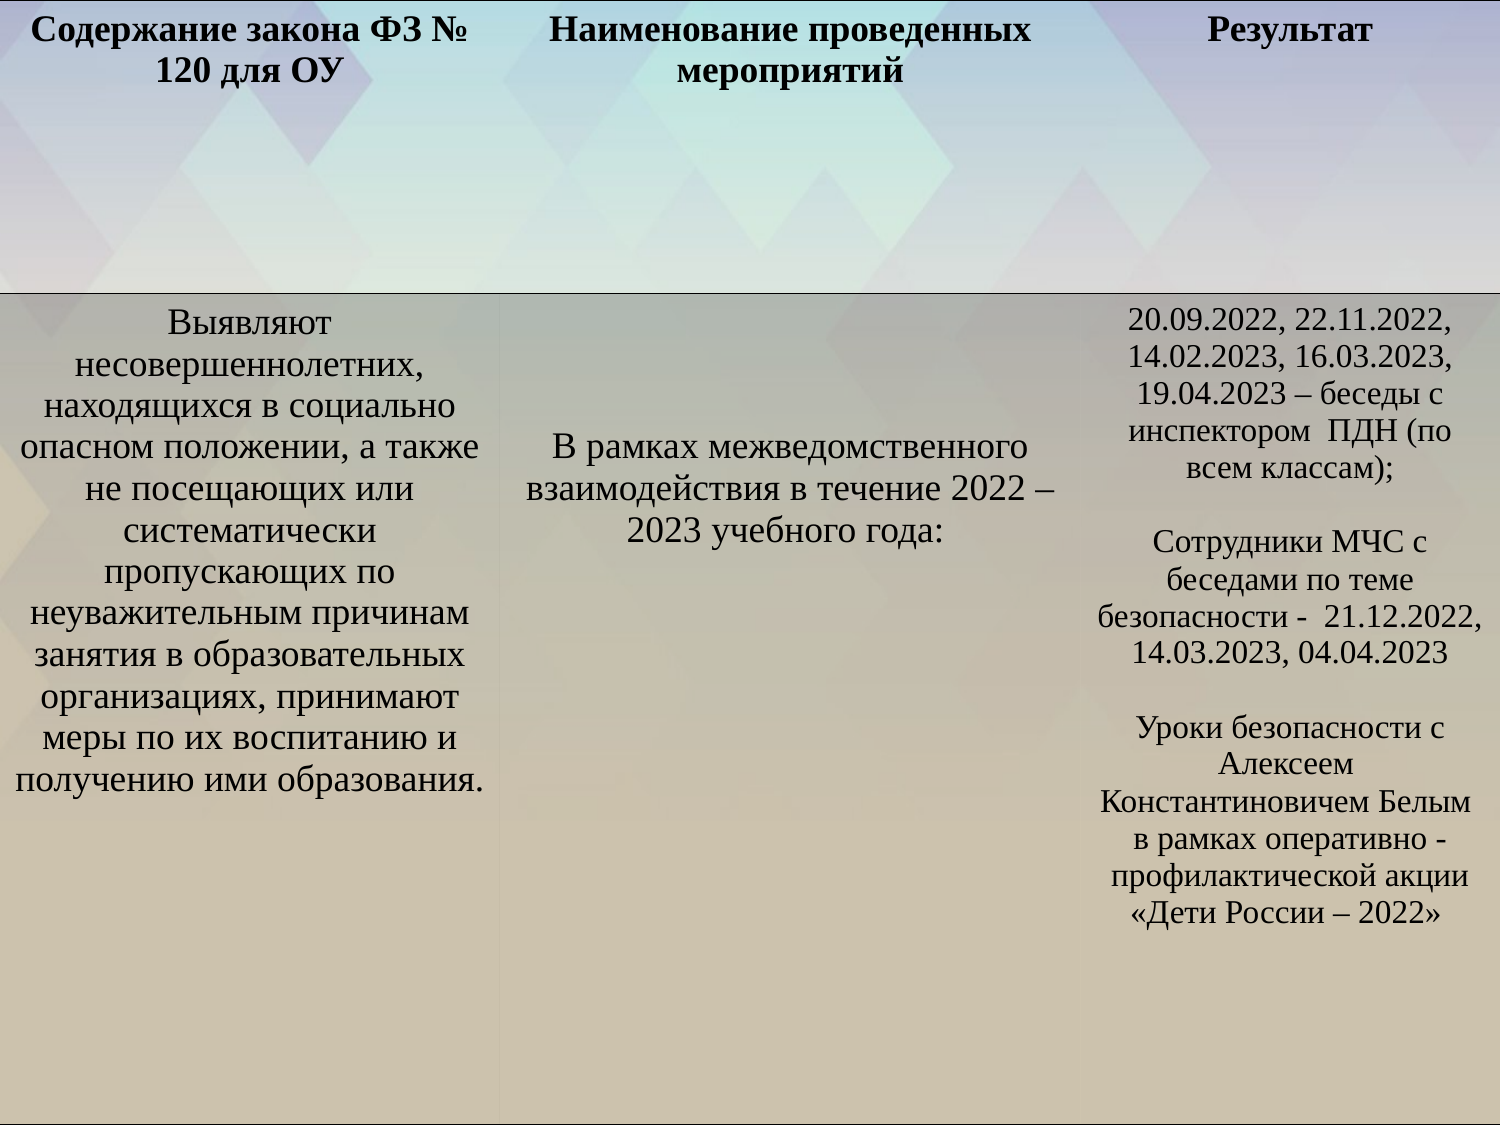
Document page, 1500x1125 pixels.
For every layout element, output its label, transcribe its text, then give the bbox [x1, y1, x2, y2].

table_cell В рамках межведомственного взаимодействия в течение 2022 – 2023 учебного года: [500, 294, 1081, 1124]
table_header Наименование проведенных мероприятий [500, 1, 1081, 293]
table_cell 20.09.2022, 22.11.2022, 14.02.2023, 16.03.2023, 19.04.2023 – беседы с инспектором ПДН (по всем классам); Сотрудники МЧС с беседами по теме безопасности - 21.12.2022, 14.03.2023, 04.04.2023 Уроки безопасности с Алексеем Константиновичем Белым в рамках оперативно - профилактической акции «Дети России – 2022» [1081, 294, 1500, 1124]
table_header Содержание закона ФЗ № 120 для ОУ [0, 1, 500, 293]
table_cell Выявляют несовершеннолетних, находящихся в социально опасном положении, а также не посещающих или систематически пропускающих по неуважительным причинам занятия в образовательных организациях, принимают меры по их воспитанию и получению ими образования. [0, 294, 500, 1124]
table_header Результат [1081, 1, 1500, 293]
